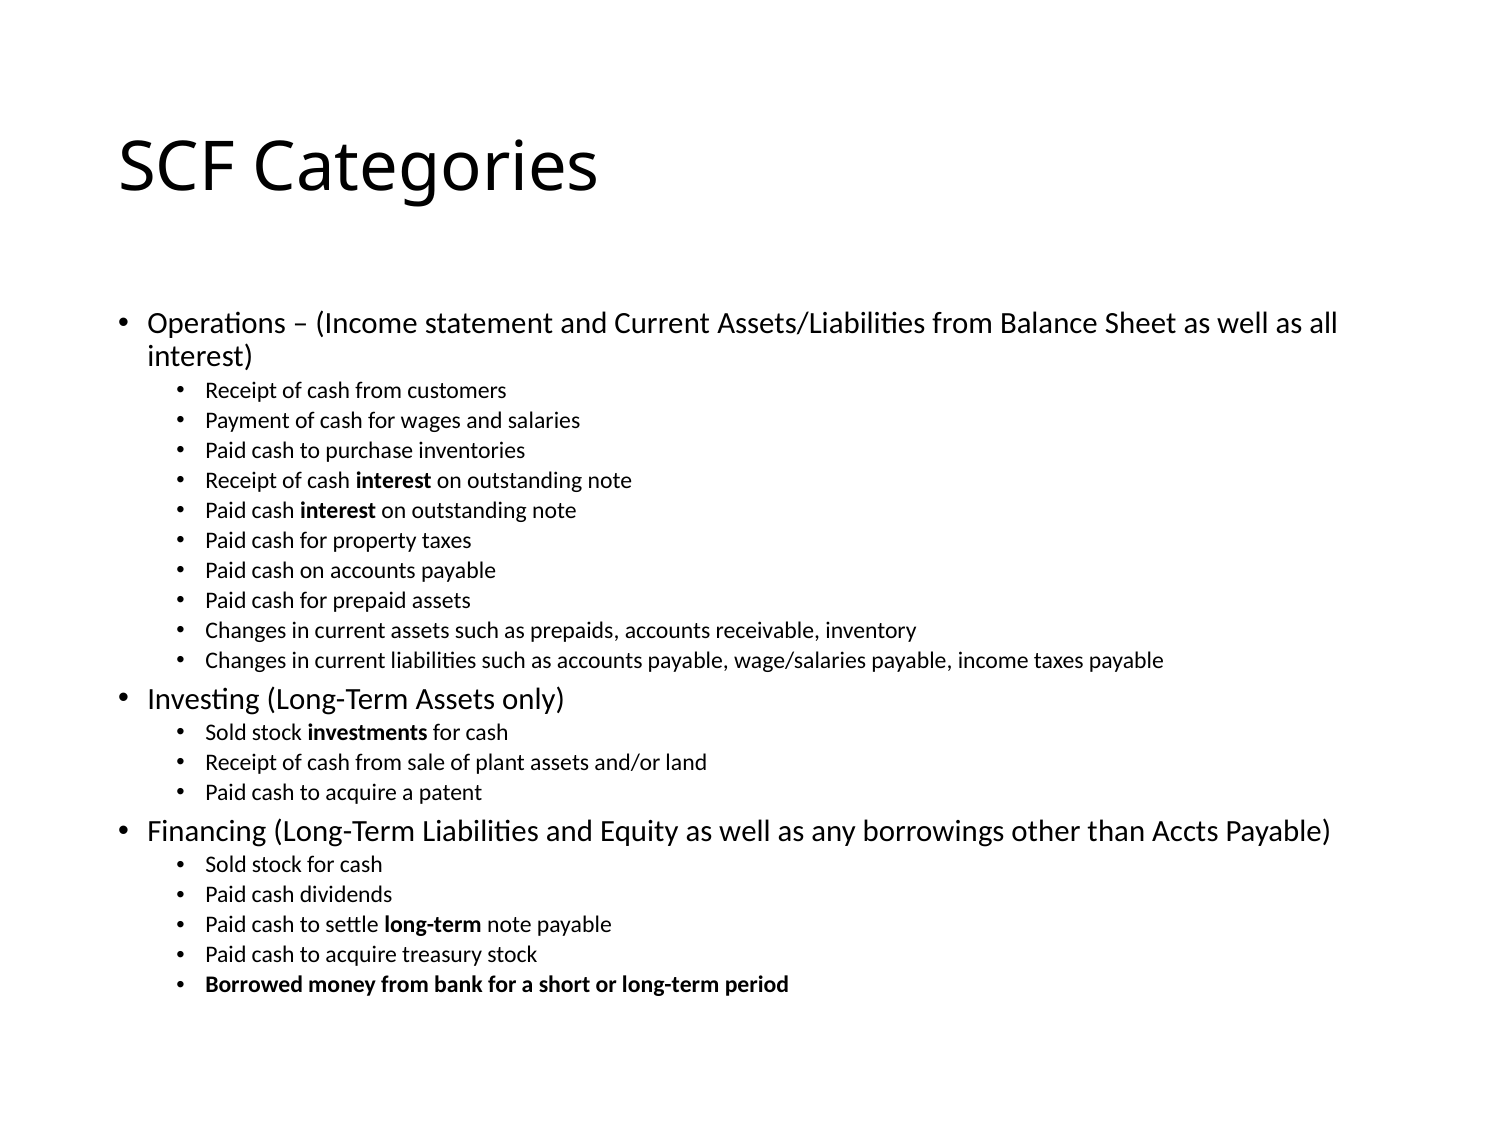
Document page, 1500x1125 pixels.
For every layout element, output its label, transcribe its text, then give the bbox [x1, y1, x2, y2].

list Operations – (Income statement and Current Assets/Liabilities from Balance Sheet as well as all interest) Receipt of cash from customers Payment of cash for wages and salaries Paid cash to purchase inventories Receipt of cash interest on outstanding note Paid cash interest on outstanding note Paid cash for property taxes Paid cash on accounts payable Paid cash for prepaid assets Changes in current assets such as prepaids, accounts receivable, inventory Changes in current liabilities such as accounts payable, wage/salaries payable, income taxes payable Investing (Long-Term Assets only) Sold stock investments for cash Receipt of cash from sale of plant assets and/or land Paid cash to acquire a patent Financing (Long-Term Liabilities and Equity as well as any borrowings other than Accts Payable) Sold stock for cash Paid cash dividends Paid cash to settle long-term note payable Paid cash to acquire treasury stock Borrowed money from bank for a short or long-term period [103, 299, 1397, 1014]
title SCF Categories [103, 59, 1397, 278]
